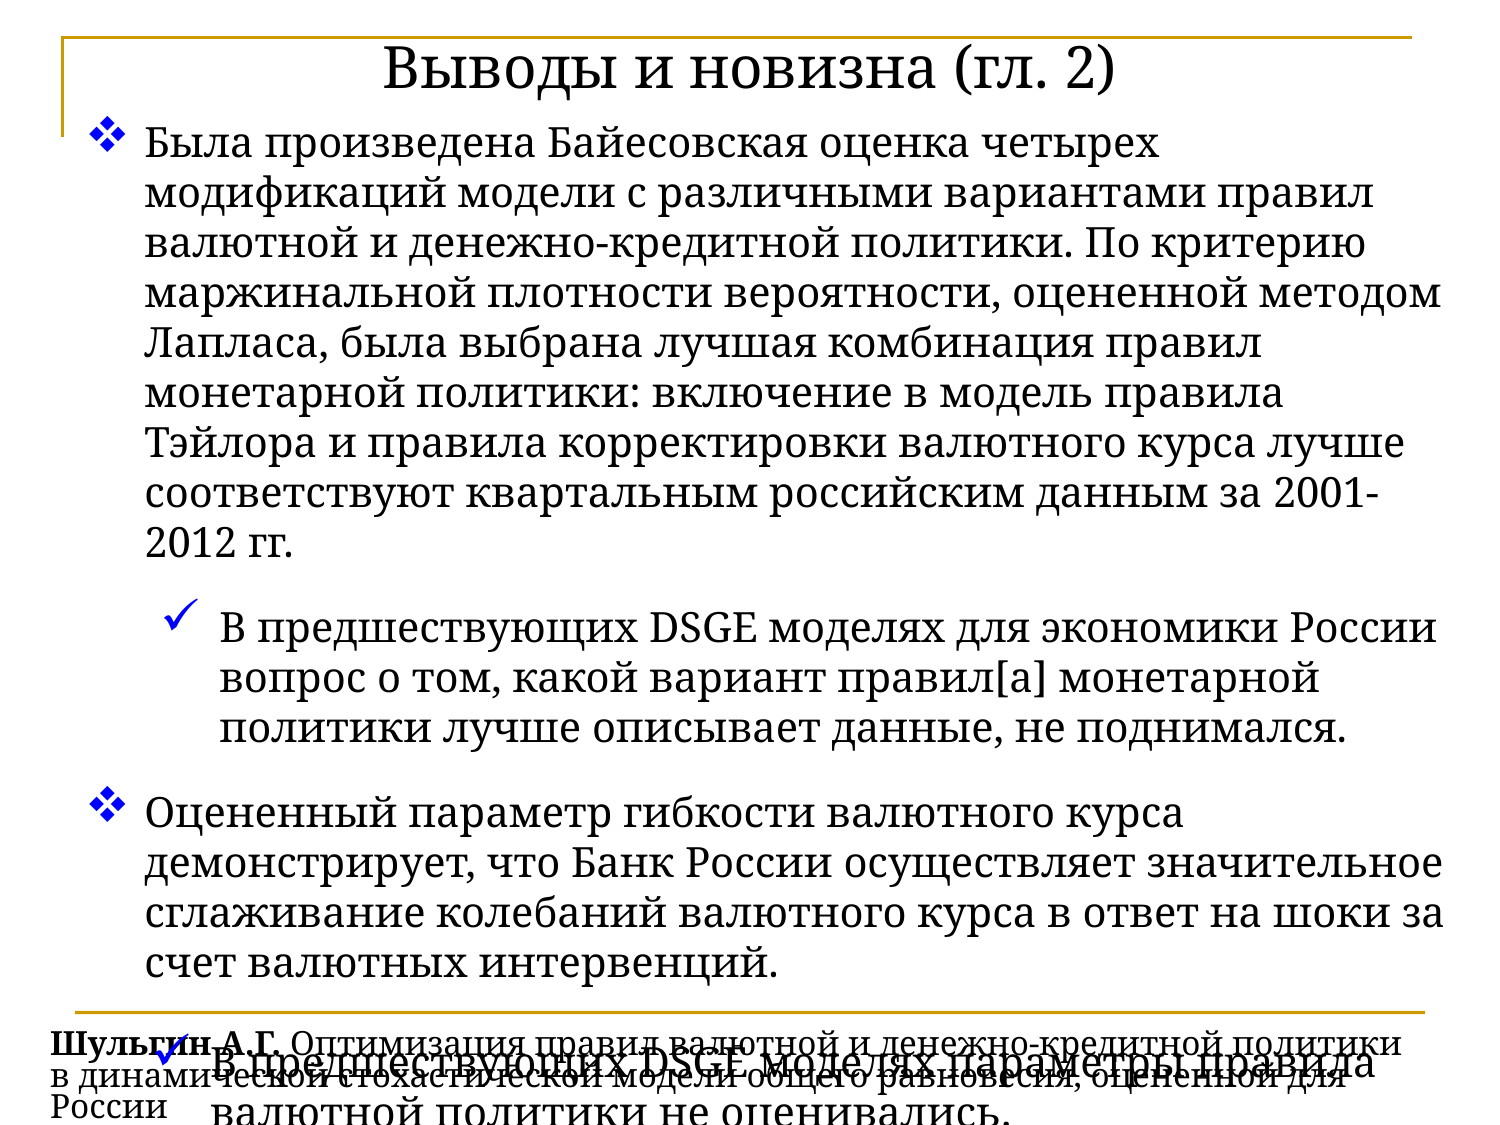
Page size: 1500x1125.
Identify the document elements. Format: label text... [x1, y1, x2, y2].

list Выводы и новизна (гл. 2) [40, 30, 1459, 1006]
title Шульгин А.Г. Оптимизация правил валютной и денежно-кредитной политики в динамической стохастической модели общего равновесия, оцененной для России [34, 1021, 1428, 1090]
text_box Была произведена Байесовская оценка четырех модификаций модели с различными вариантами правил валютной и денежно-кредитной политики. По критерию маржинальной плотности вероятности, оцененной методом Лапласа, была выбрана лучшая комбинация правил монетарной политики: включение в модель правила Тэйлора и правила корректировки валютного курса лучше соответствуют квартальным российским данным за 2001-2012 гг. В предшествующих DSGE моделях для экономики России вопрос о том, какой вариант правил[а] монетарной политики лучше описывает данные, не поднимался. Оцененный параметр гибкости валютного курса демонстрирует, что Банк России осуществляет значительное сглаживание колебаний валютного курса в ответ на шоки за счет валютных интервенций. В предшествующих DSGE моделях параметры правила валютной политики не оценивались. [70, 108, 1473, 1069]
